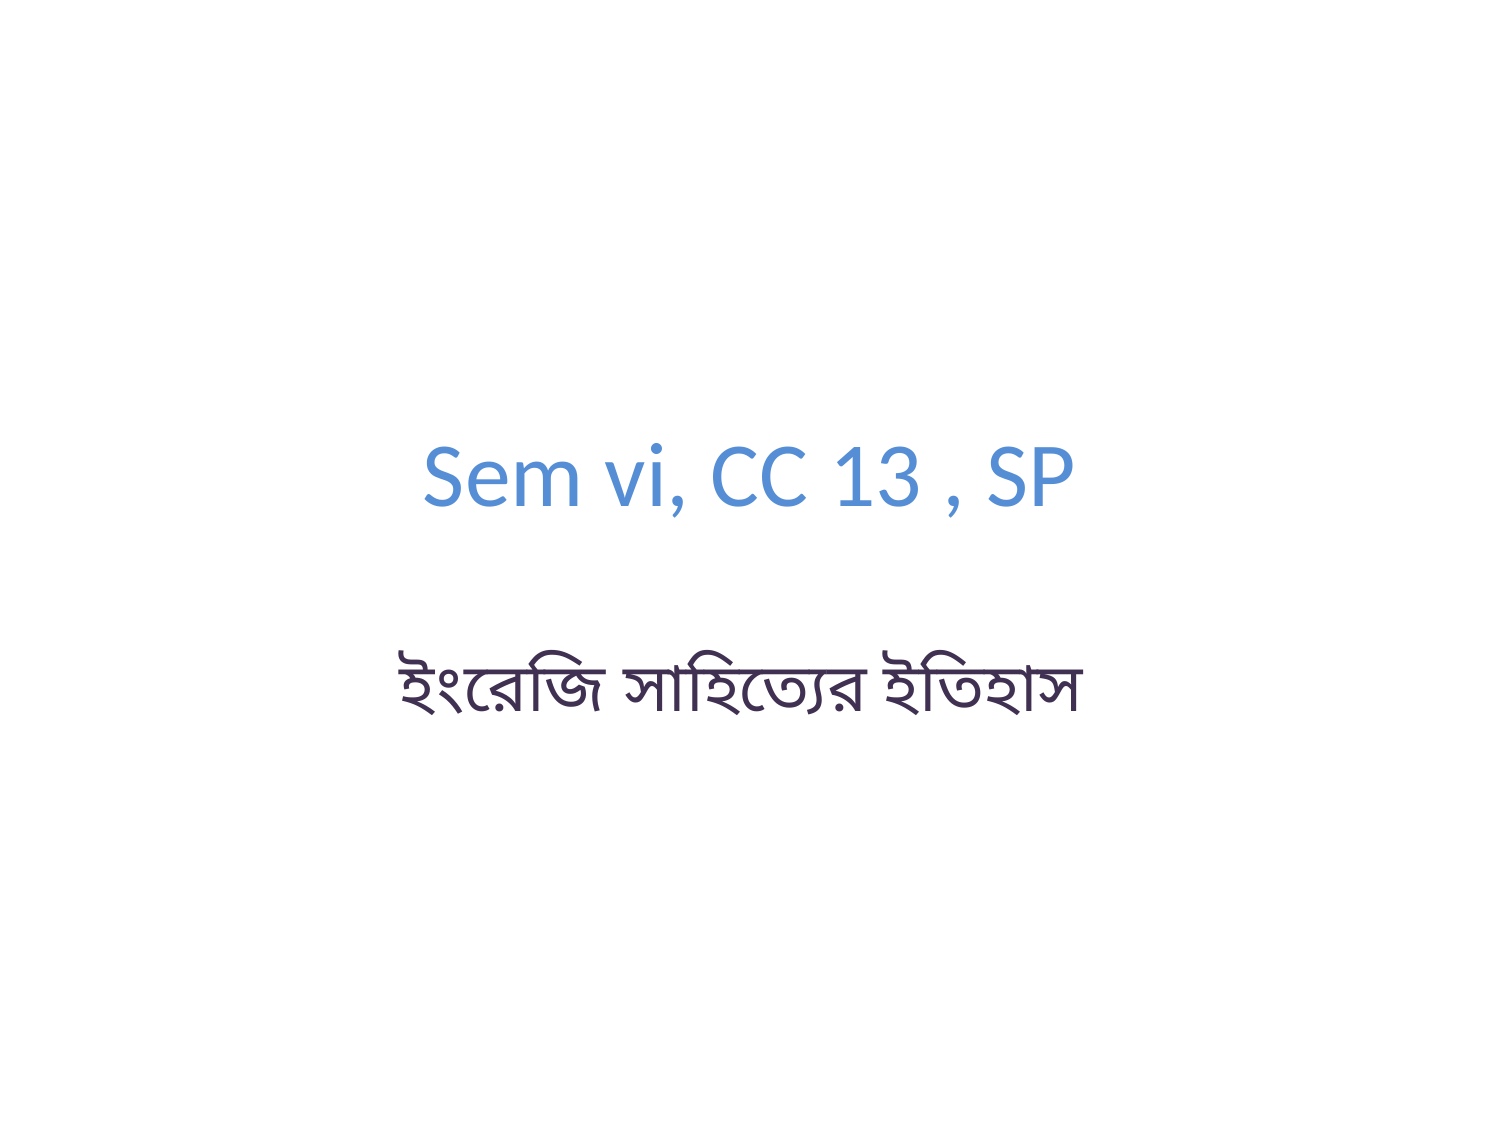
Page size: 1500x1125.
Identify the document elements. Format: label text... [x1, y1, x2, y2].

subtitle ইংরেজি সাহিত্যের ইতিহাস [225, 637, 1275, 925]
title Sem vi, CC 13 , SP [112, 349, 1388, 591]
